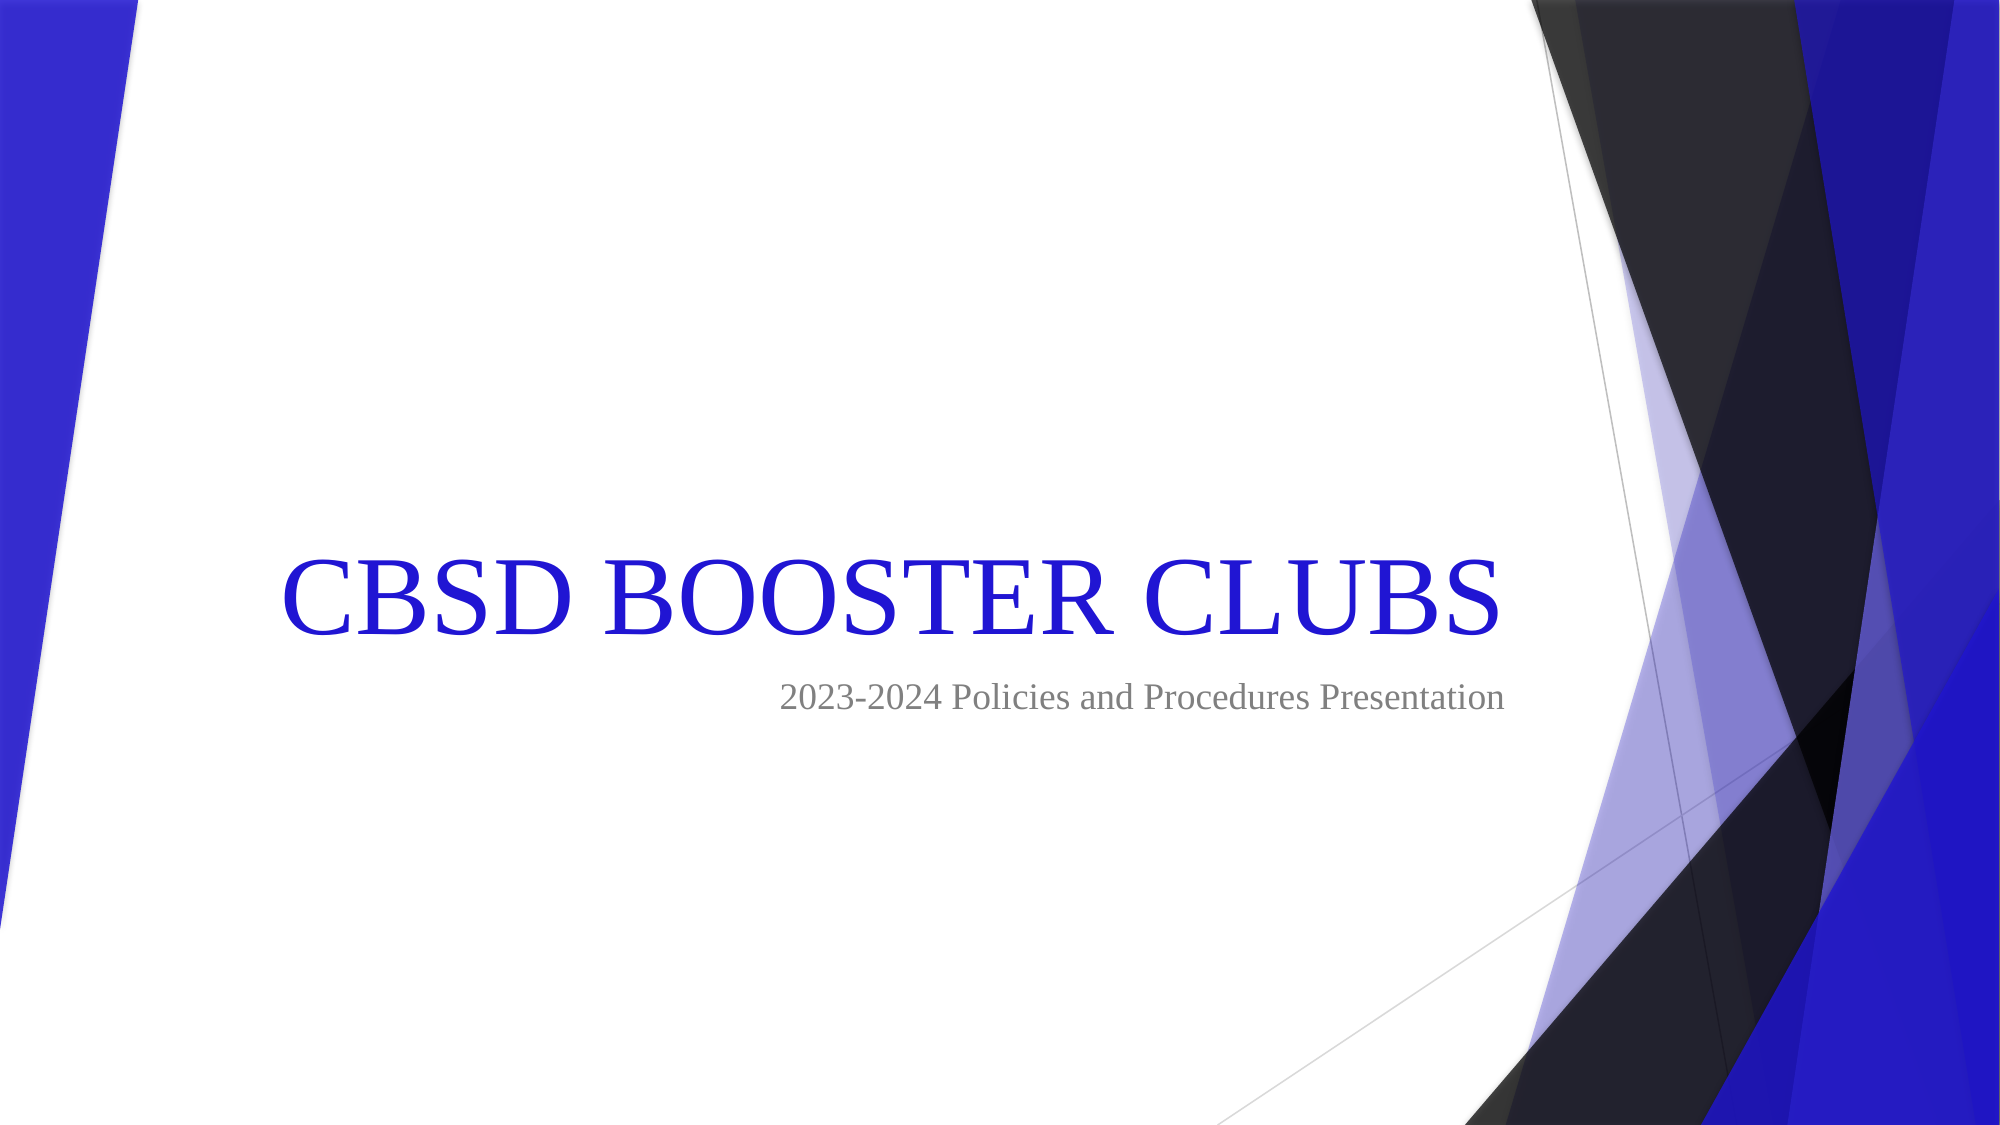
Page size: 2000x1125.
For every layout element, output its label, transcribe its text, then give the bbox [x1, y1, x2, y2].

subtitle 2023-2024 Policies and Procedures Presentation [247, 664, 1521, 845]
title CBSD BOOSTER CLUBS [247, 394, 1521, 664]
